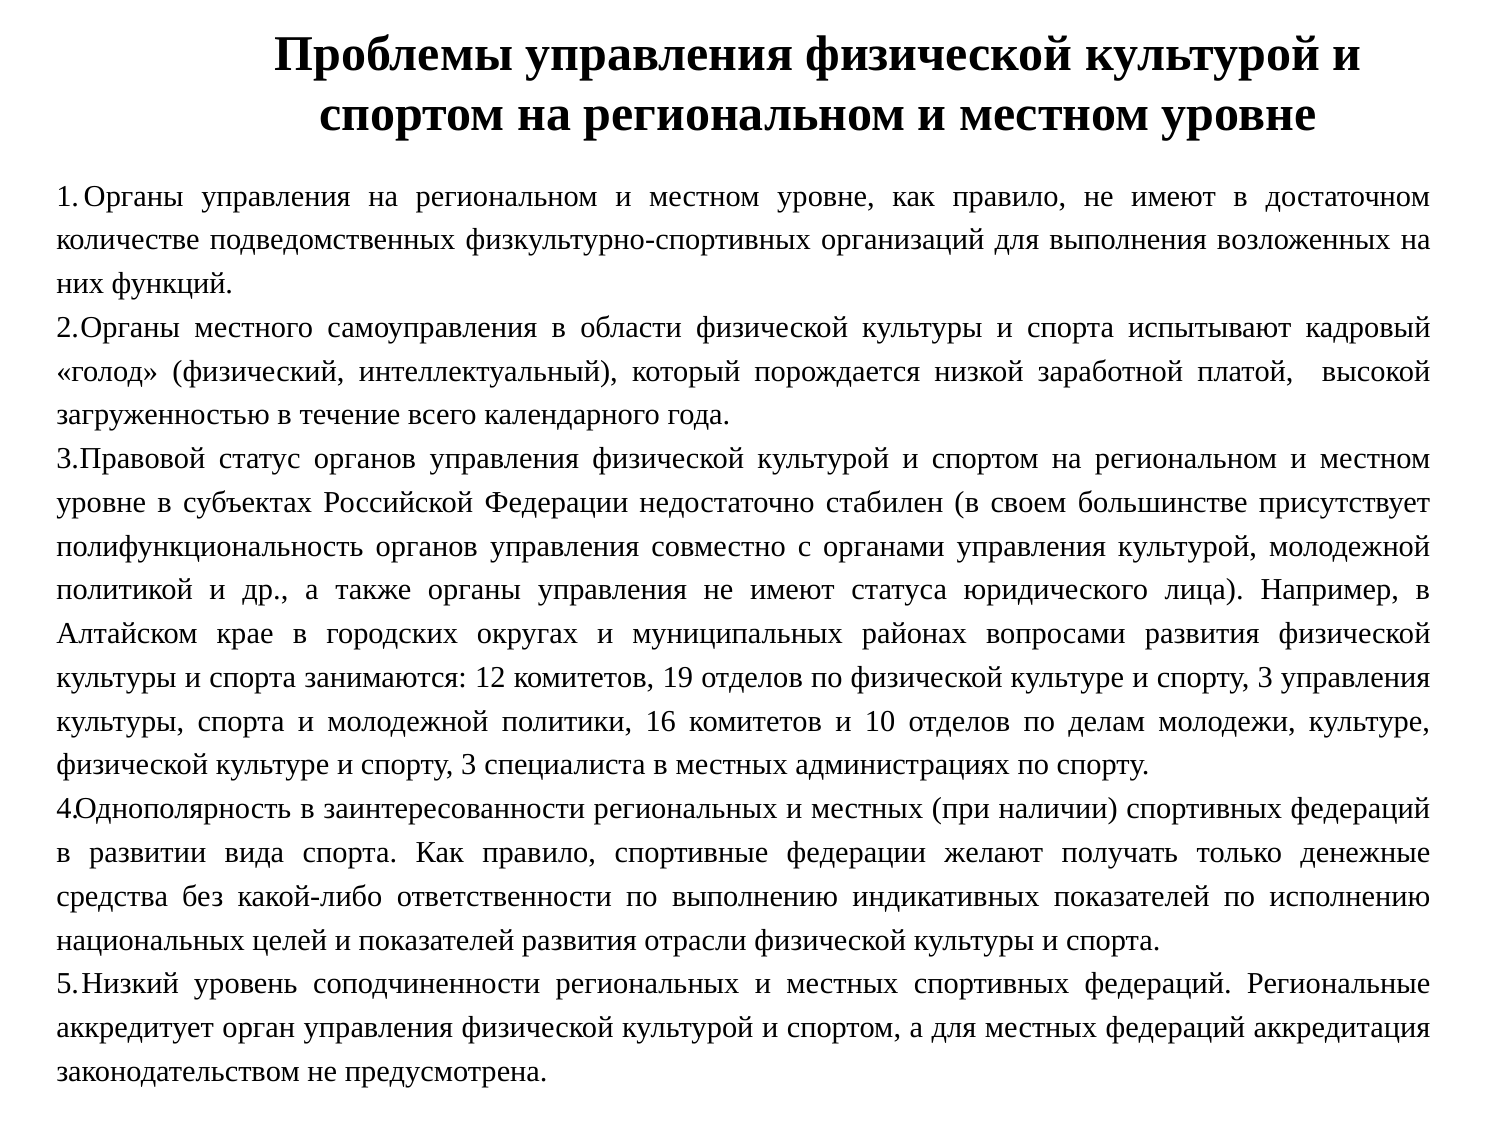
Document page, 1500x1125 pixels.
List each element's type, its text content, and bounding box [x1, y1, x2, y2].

title Проблемы управления физической культурой и спортом на региональном и местном уровне [171, 0, 1465, 161]
list Органы управления на региональном и местном уровне, как правило, не имеют в достаточном количестве подведомственных физкультурно-спортивных организаций для выполнения возложенных на них функций. Органы местного самоуправления в области физической культуры и спорта испытывают кадровый «голод» (физический, интеллектуальный), который порождается низкой заработной платой, высокой загруженностью в течение всего календарного года. Правовой статус органов управления физической культурой и спортом на региональном и местном уровне в субъектах Российской Федерации недостаточно стабилен (в своем большинстве присутствует полифункциональность органов управления совместно с органами управления культурой, молодежной политикой и др., а также органы управления не имеют статуса юридического лица). Например, в Алтайском крае в городских округах и муниципальных районах вопросами развития физической культуры и спорта занимаются: 12 комитетов, 19 отделов по физической культуре и спорту, 3 управления культуры, спорта и молодежной политики, 16 комитетов и 10 отделов по делам молодежи, культуре, физической культуре и спорту, 3 специалиста в местных администрациях по спорту. Однополярность в заинтересованности региональных и местных (при наличии) спортивных федераций в развитии вида спорта. Как правило, спортивные федерации желают получать только денежные средства без какой-либо ответственности по выполнению индикативных показателей по исполнению национальных целей и показателей развития отрасли физической культуры и спорта. Низкий уровень соподчиненности региональных и местных спортивных федераций. Региональные аккредитует орган управления физической культурой и спортом, а для местных федераций аккредитация законодательством не предусмотрена. [41, 160, 1447, 1125]
